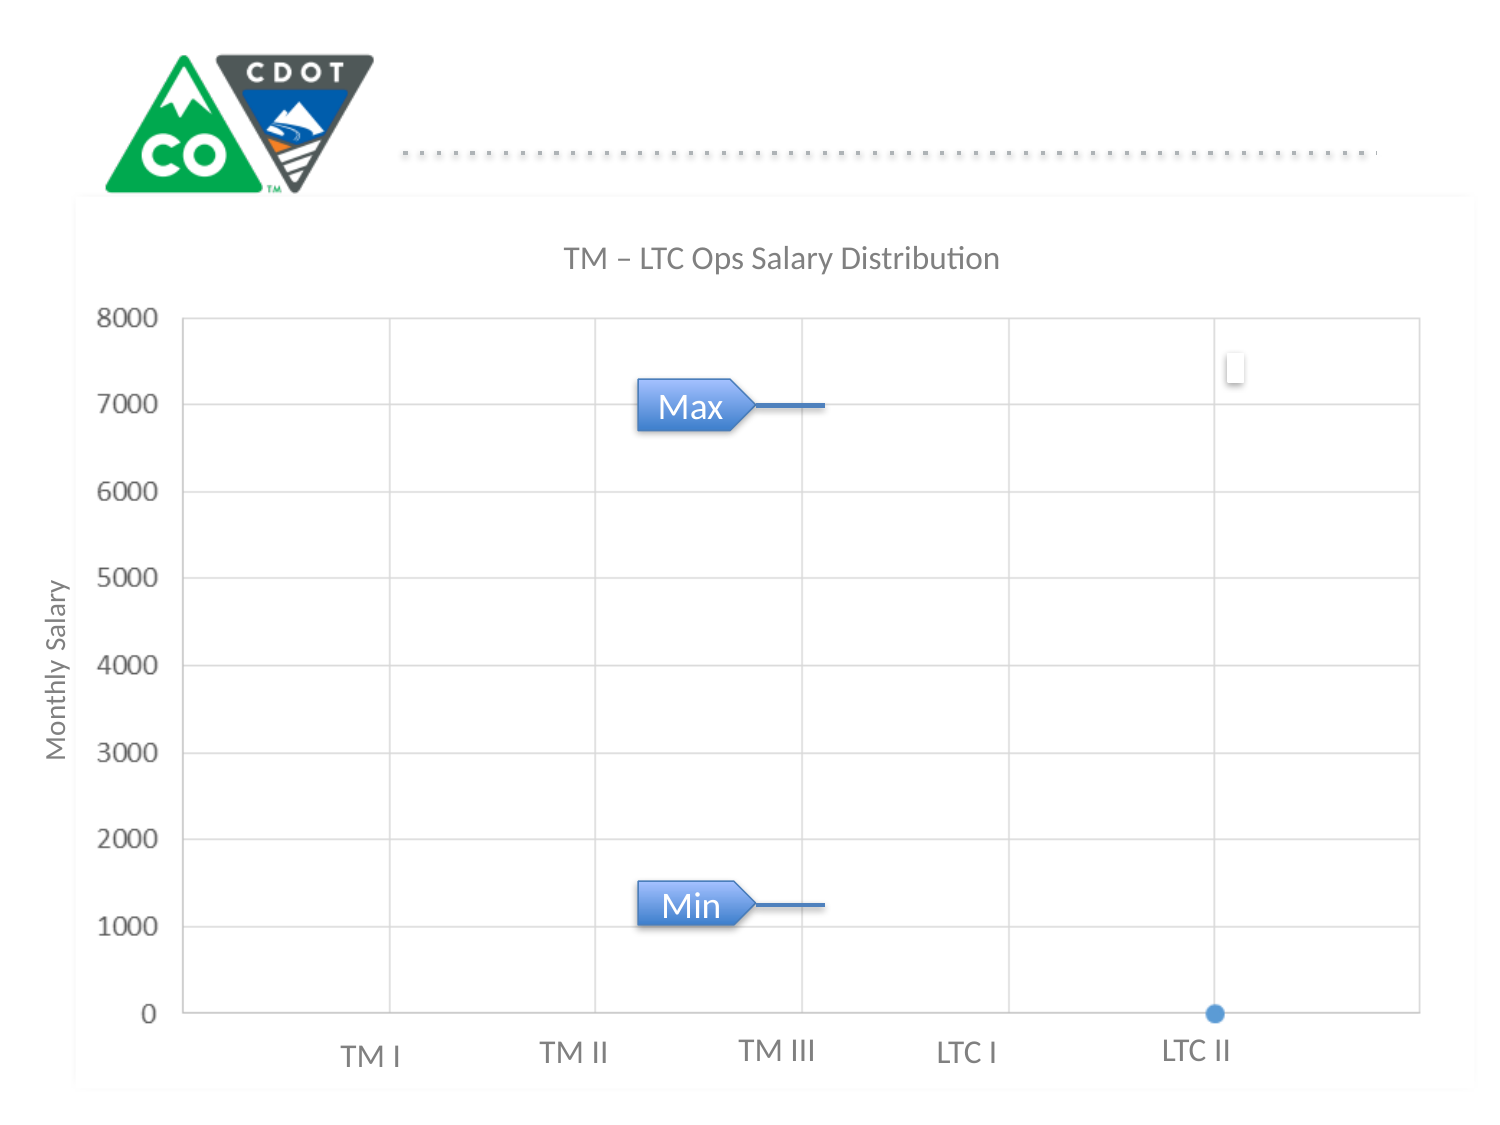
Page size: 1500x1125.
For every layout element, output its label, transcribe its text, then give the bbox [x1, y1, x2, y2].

text_box Monthly Salary [20, 407, 66, 776]
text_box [637, 378, 826, 431]
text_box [637, 880, 826, 926]
picture [71, 39, 1478, 1092]
